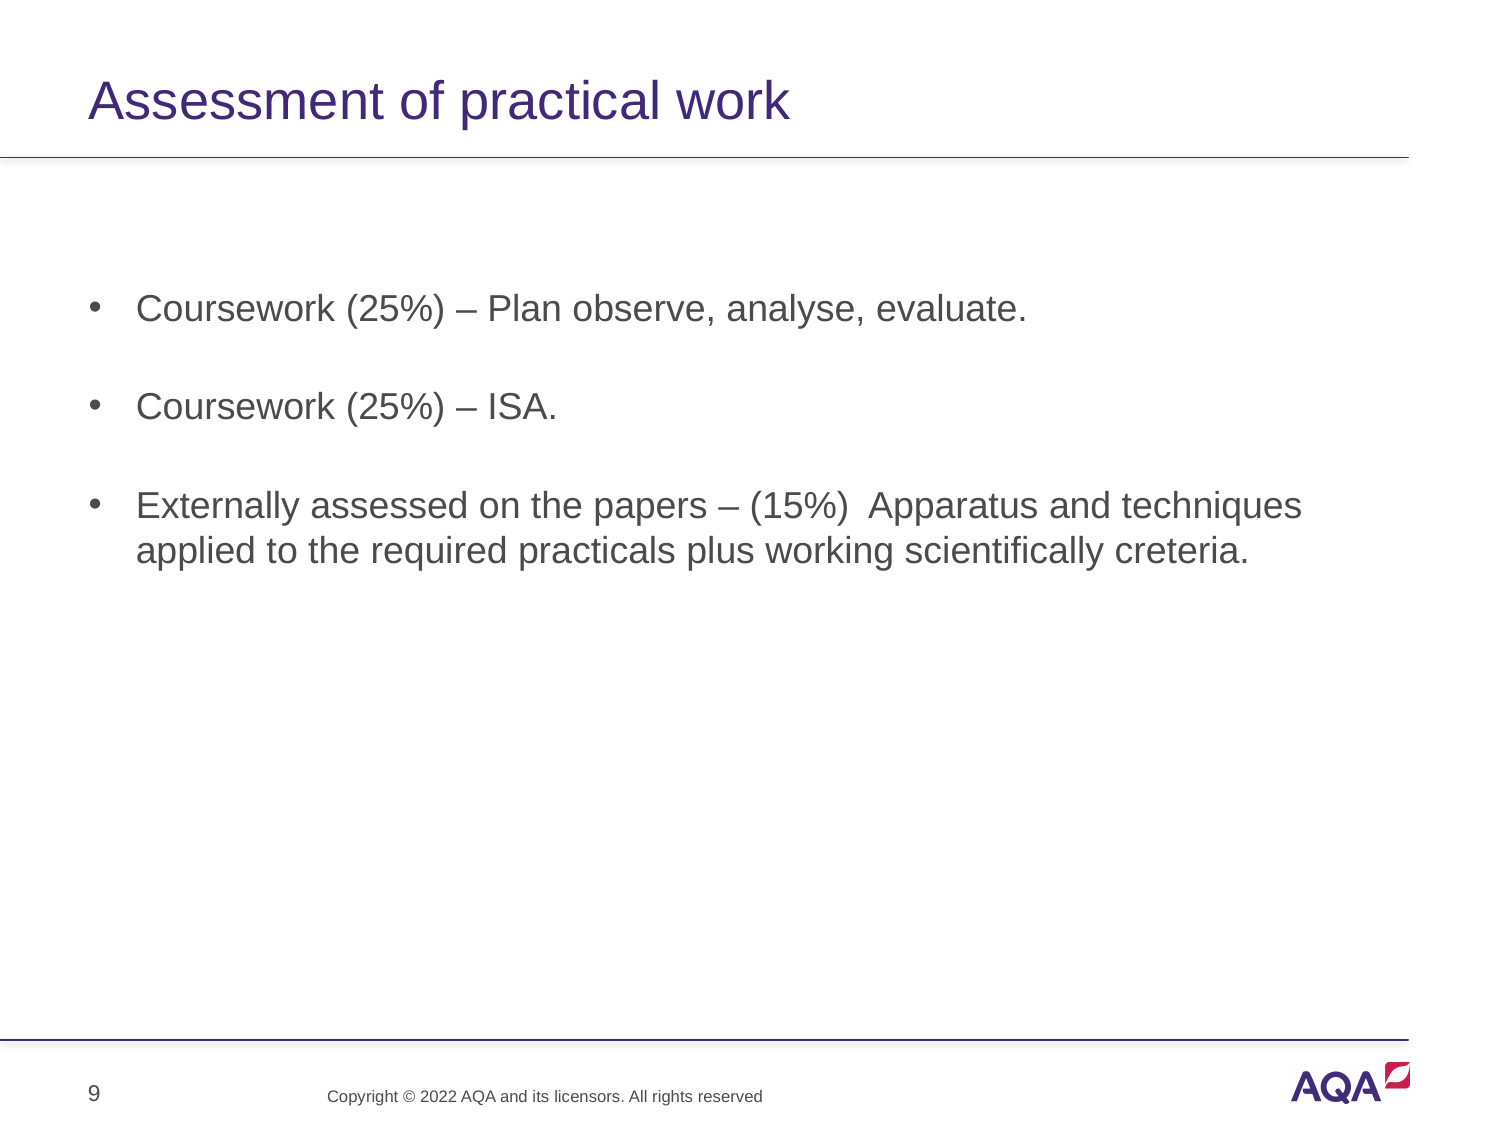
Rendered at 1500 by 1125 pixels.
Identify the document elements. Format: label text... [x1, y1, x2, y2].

picture [1291, 1062, 1410, 1104]
slide_number 9 [72, 1062, 188, 1123]
title Assessment of practical work [88, 72, 1409, 144]
footer Copyright © 2022 AQA and its licensors. All rights reserved [249, 1084, 764, 1124]
list Coursework (25%) – Plan observe, analyse, evaluate. Coursework (25%) – ISA. Externally assessed on the papers – (15%) Apparatus and techniques applied to the required practicals plus working scientifically creteria. [88, 284, 1409, 1007]
